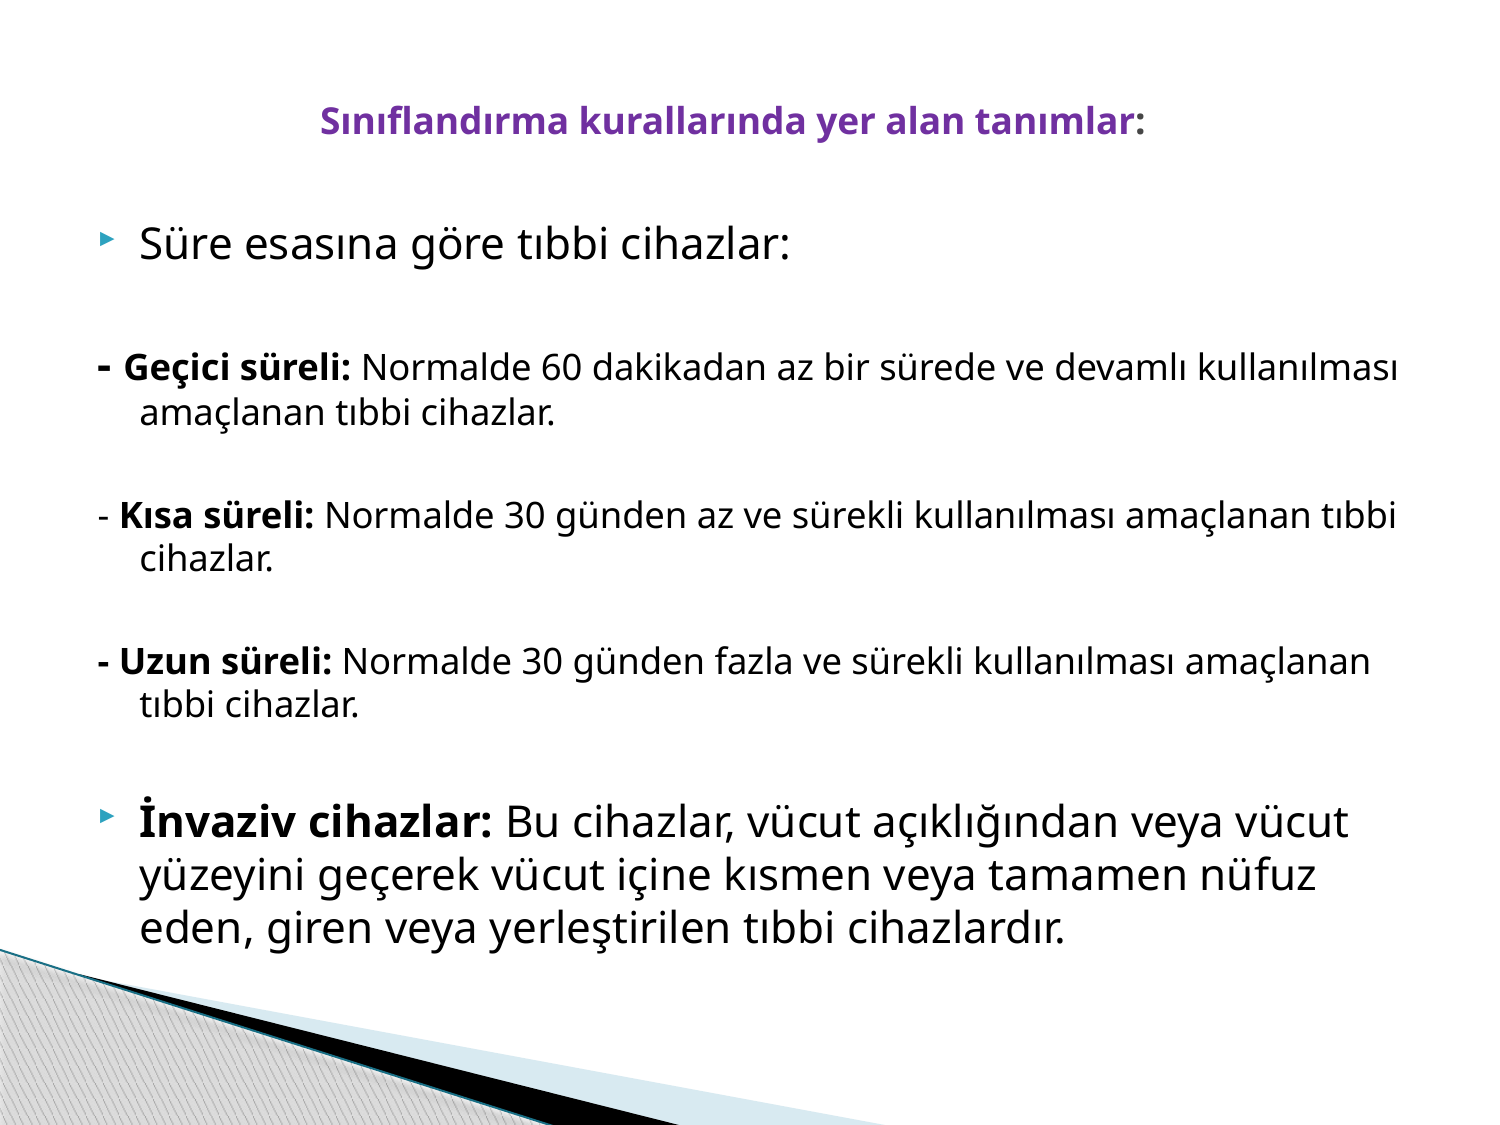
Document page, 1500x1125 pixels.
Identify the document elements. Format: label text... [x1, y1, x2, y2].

title Sınıflandırma kurallarında yer alan tanımlar: [53, 90, 1404, 218]
list Süre esasına göre tıbbi cihazlar: - Geçici süreli: Normalde 60 dakikadan az bir sürede ve devamlı kullanılması amaçlanan tıbbi cihazlar. - Kısa süreli: Normalde 30 günden az ve sürekli kullanılması amaçlanan tıbbi cihazlar. - Uzun süreli: Normalde 30 günden fazla ve sürekli kullanılması amaçlanan tıbbi cihazlar. İnvaziv cihazlar: Bu cihazlar, vücut açıklığından veya vücut yüzeyini geçerek vücut içine kısmen veya tamamen nüfuz eden, giren veya yerleştirilen tıbbi cihazlardır. [64, 208, 1449, 962]
